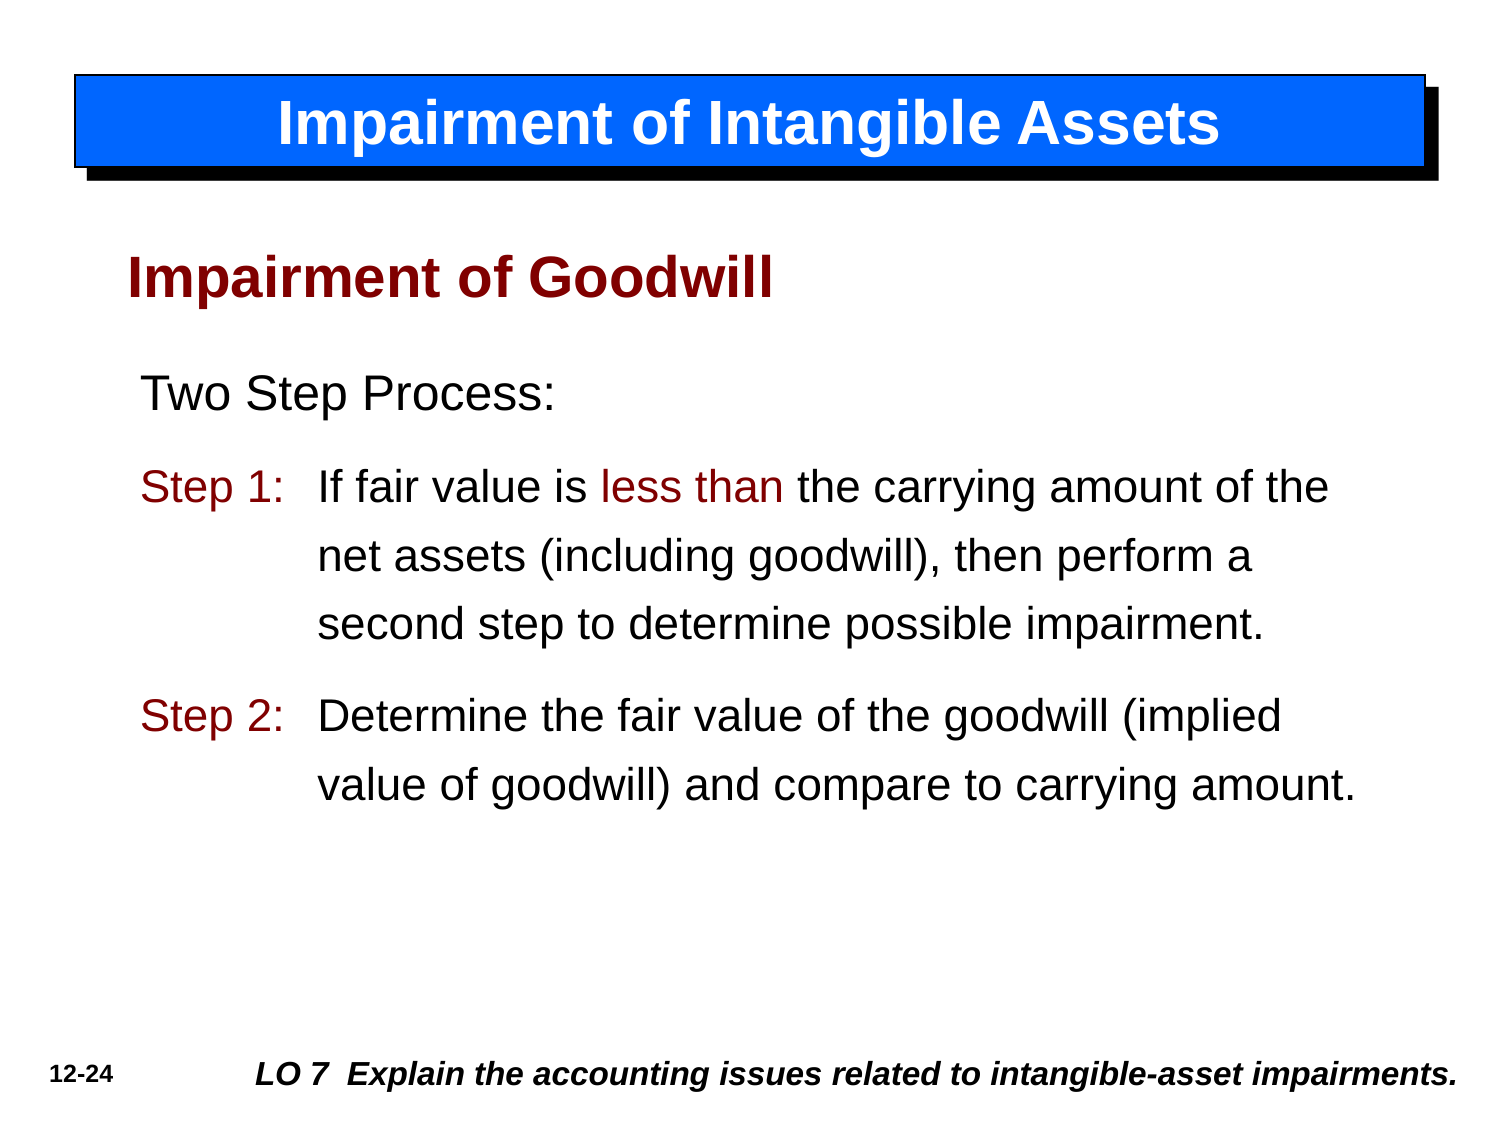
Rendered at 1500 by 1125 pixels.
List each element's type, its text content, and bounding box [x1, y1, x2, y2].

text_box Impairment of Goodwill [112, 224, 1425, 317]
text_box LO 7 Explain the accounting issues related to intangible-asset impairments. [162, 1044, 1475, 1100]
title Impairment of Intangible Assets [75, 75, 1425, 167]
text_box Two Step Process: Step 1: If fair value is less than the carrying amount of the net assets (including goodwill), then perform a second step to determine possible impairment. Step 2: Determine the fair value of the goodwill (implied value of goodwill) and compare to carrying amount. [124, 337, 1377, 817]
